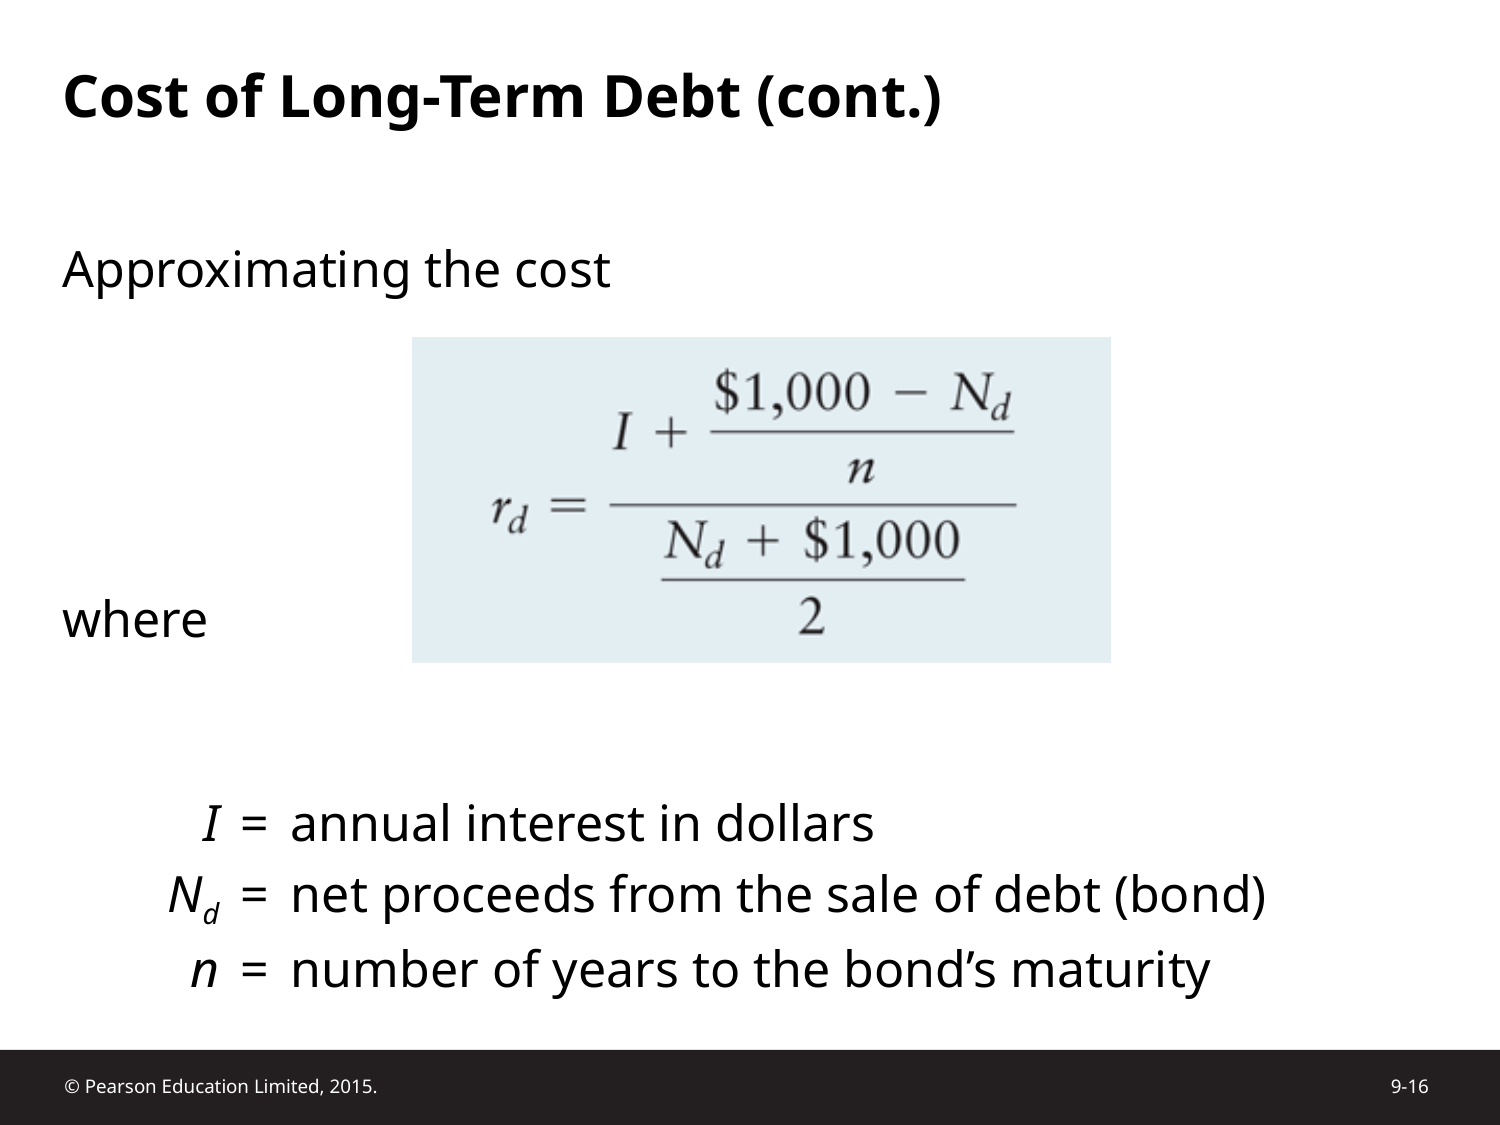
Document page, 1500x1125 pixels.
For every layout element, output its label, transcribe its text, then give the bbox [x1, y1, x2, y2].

table_cell net proceeds from the sale of debt (bond) [283, 859, 1362, 934]
table_cell = [227, 934, 283, 1002]
table_header I [125, 788, 227, 859]
picture [412, 337, 1111, 663]
table_cell n [125, 934, 227, 1002]
table_cell Nd [125, 859, 227, 934]
table_cell = [227, 859, 283, 934]
table_header = [227, 788, 283, 859]
title Cost of Long-Term Debt (cont.) [62, 0, 1450, 188]
table_cell number of years to the bond’s maturity [283, 934, 1362, 1002]
table_header annual interest in dollars [283, 788, 1362, 859]
list Approximating the cost where [62, 237, 1438, 1000]
